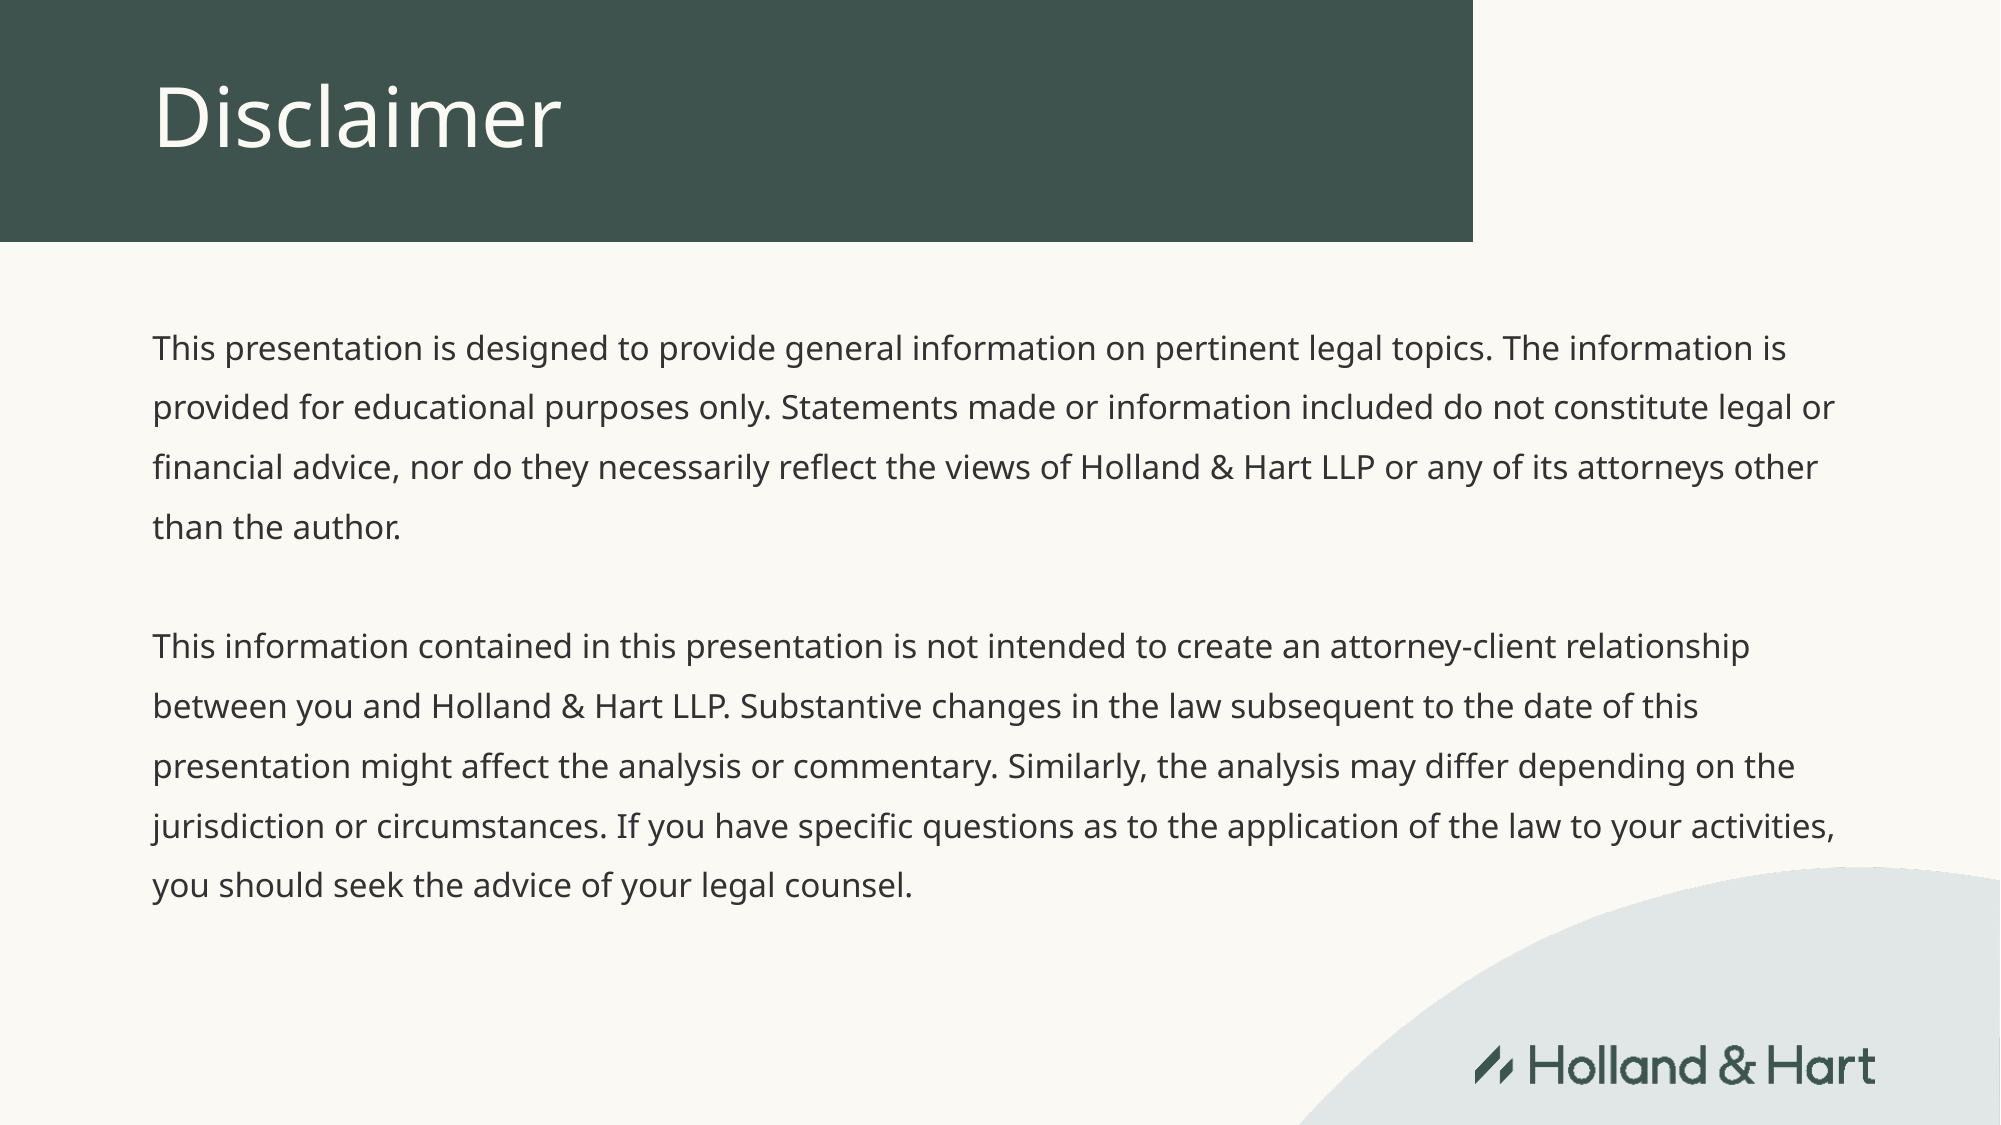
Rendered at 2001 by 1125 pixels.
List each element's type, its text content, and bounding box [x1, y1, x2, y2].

list This presentation is designed to provide general information on pertinent legal topics. The information is provided for educational purposes only. Statements made or information included do not constitute legal or financial advice, nor do they necessarily reflect the views of Holland & Hart LLP or any of its attorneys other than the author. This information contained in this presentation is not intended to create an attorney-client relationship between you and Holland & Hart LLP. Substantive changes in the law subsequent to the date of this presentation might affect the analysis or commentary. Similarly, the analysis may differ depending on the jurisdiction or circumstances. If you have specific questions as to the application of the law to your activities, you should seek the advice of your legal counsel. [137, 299, 1863, 1014]
title Disclaimer [137, 37, 1338, 205]
picture [1250, 867, 2000, 1125]
